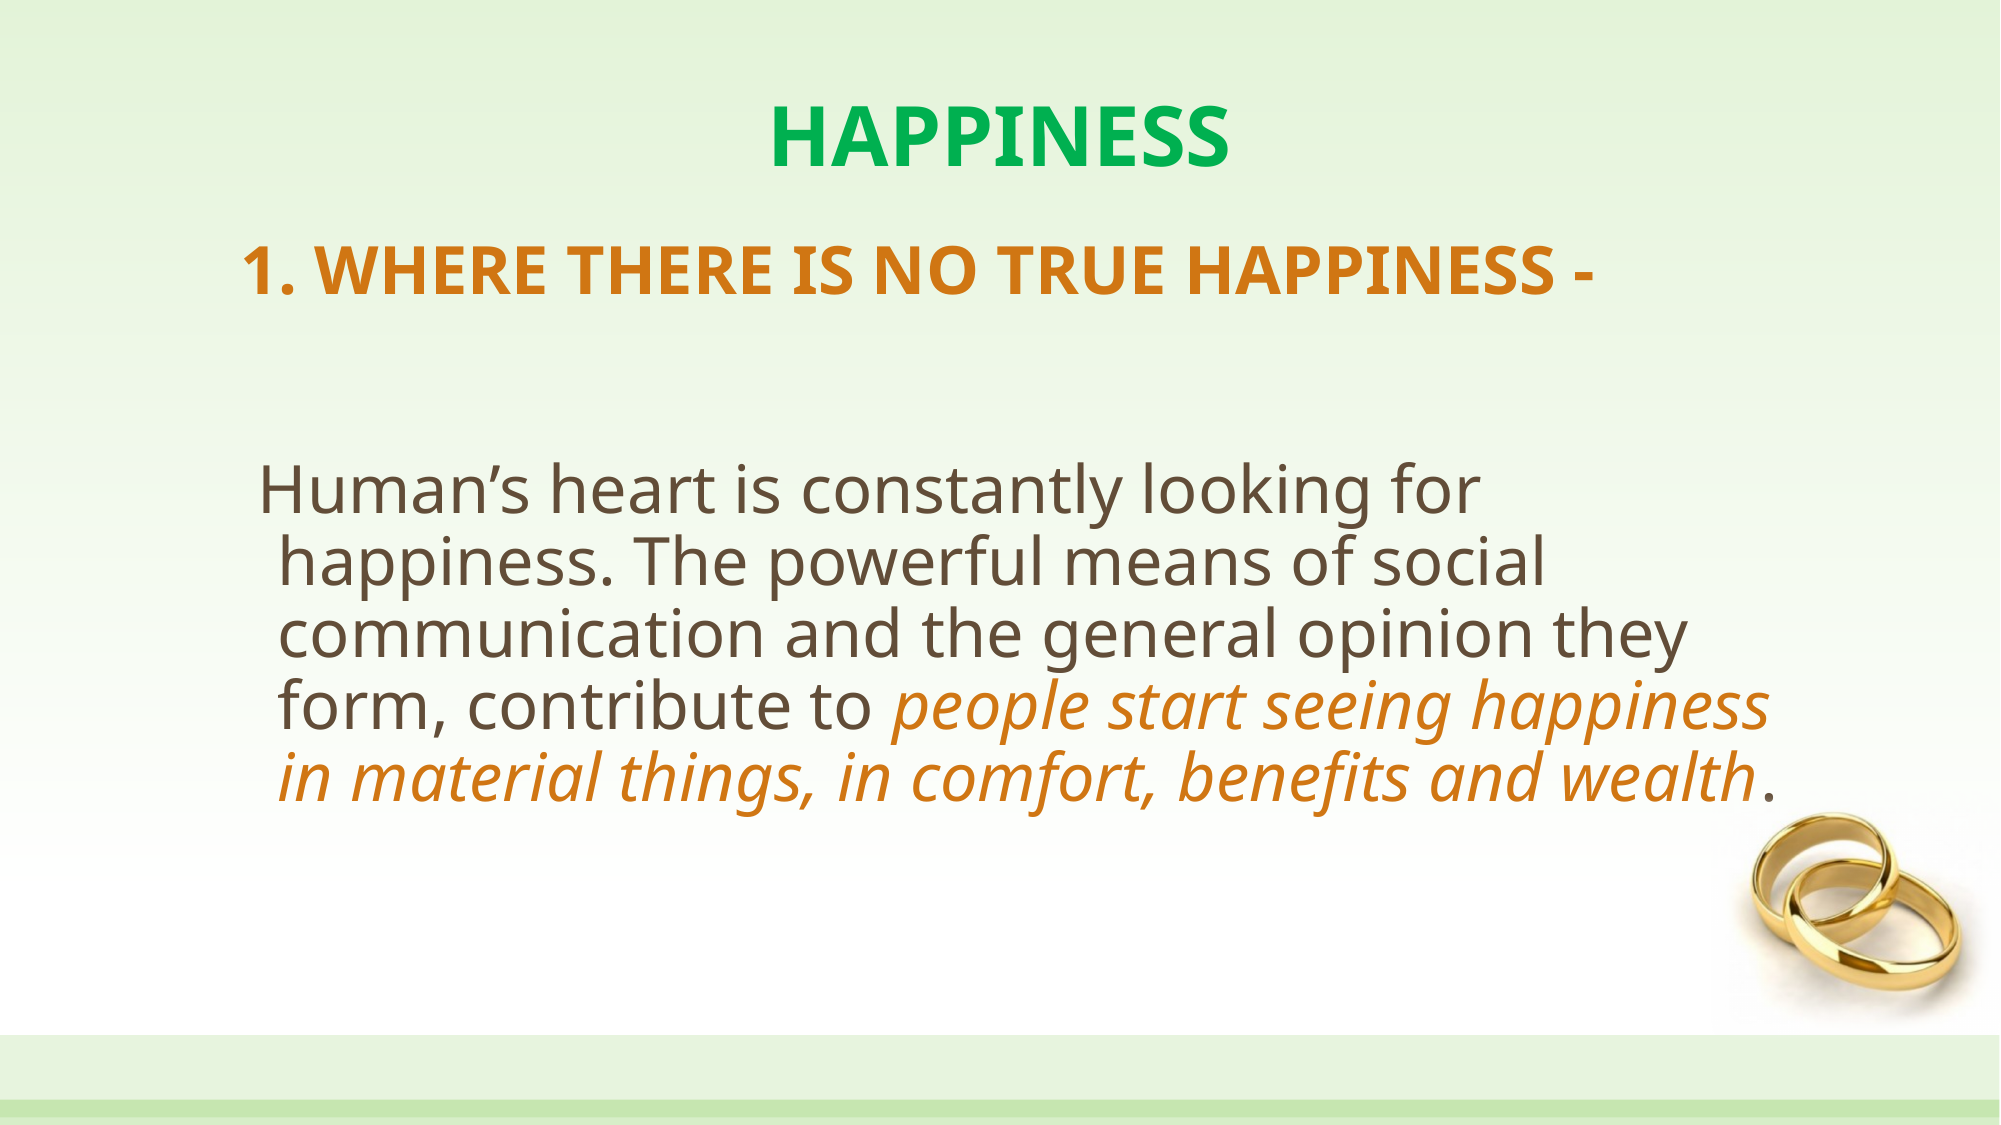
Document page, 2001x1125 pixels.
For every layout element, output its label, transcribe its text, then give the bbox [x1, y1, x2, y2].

picture [1709, 790, 2000, 1043]
list 1. WHERE THERE IS NO TRUE HAPPINESS - Human’s heart is constantly looking for happiness. The powerful means of social communication and the general opinion they form, contribute to people start seeing happiness in material things, in comfort, benefits and wealth. [217, 229, 1803, 1098]
title HAPPINESS [219, 71, 1780, 192]
